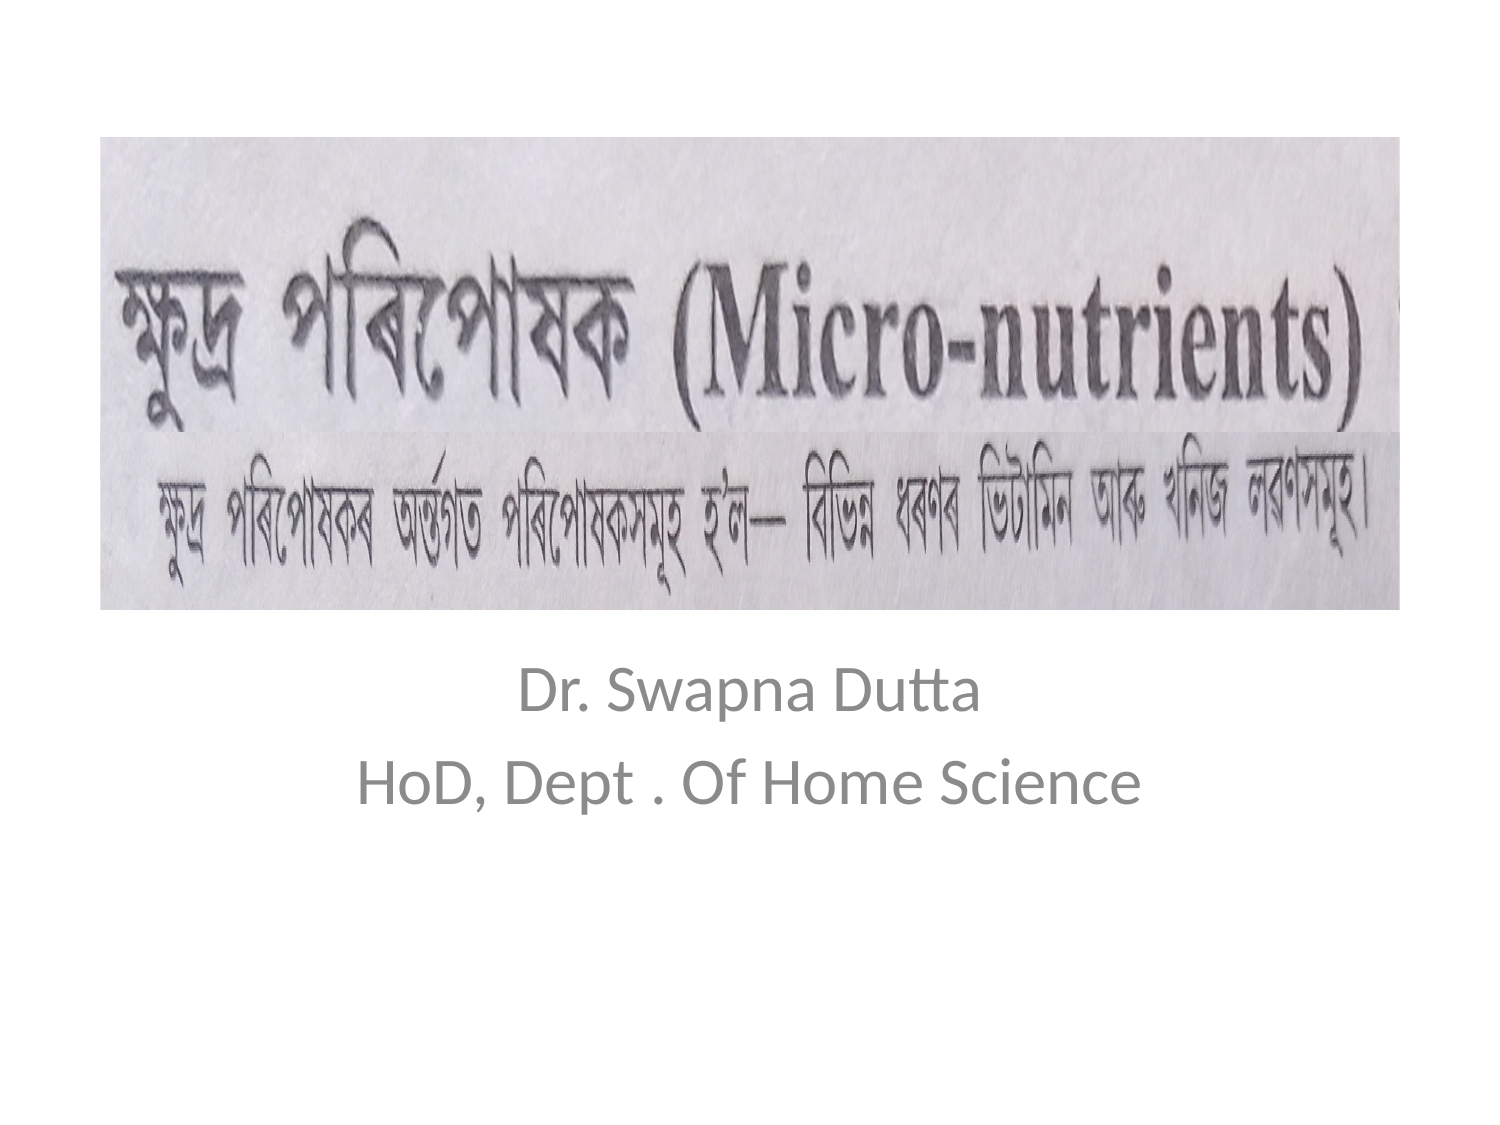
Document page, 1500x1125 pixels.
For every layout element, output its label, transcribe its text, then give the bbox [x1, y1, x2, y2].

picture [100, 432, 1400, 610]
subtitle Dr. Swapna Dutta HoD, Dept . Of Home Science [225, 637, 1275, 925]
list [100, 136, 1400, 431]
